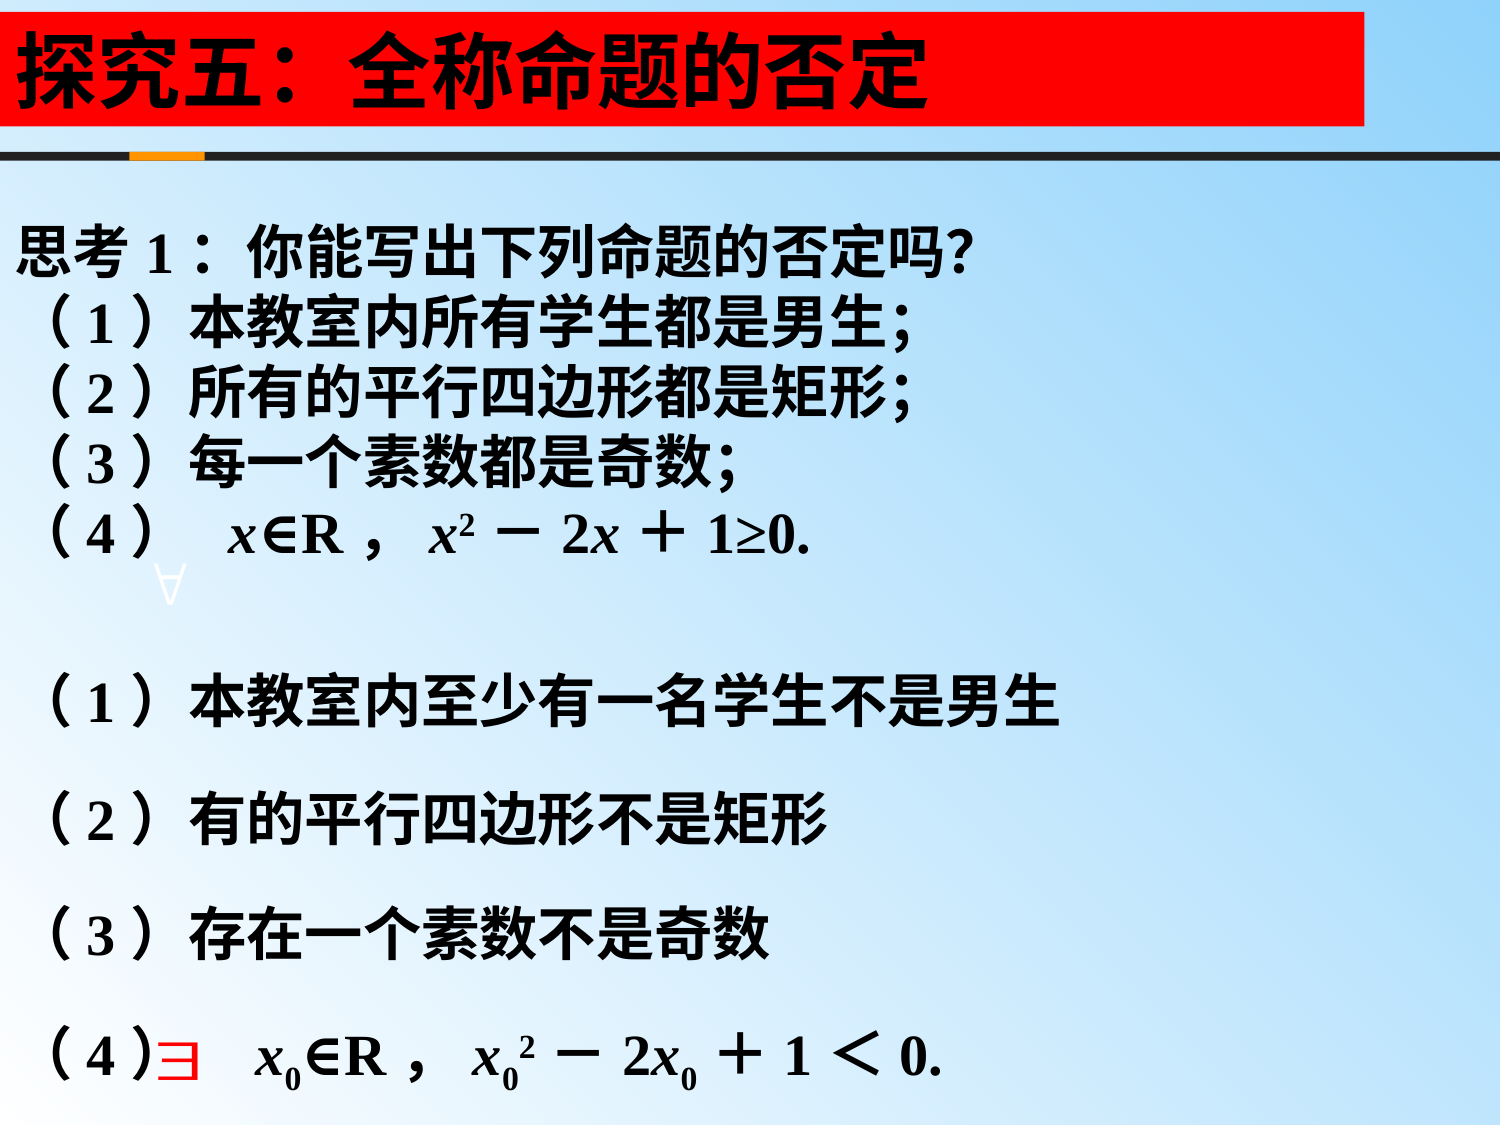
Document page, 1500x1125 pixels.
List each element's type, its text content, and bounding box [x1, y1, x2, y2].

text_box （3）存在一个素数不是奇数 [0, 890, 1436, 975]
text_box （2）有的平行四边形不是矩形 [0, 774, 1436, 860]
text_box （1）本教室内至少有一名学生不是男生 [0, 657, 1500, 742]
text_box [0, 208, 1500, 614]
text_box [0, 1009, 1436, 1096]
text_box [0, 151, 1500, 161]
text_box 探究五：全称命题的否定 [0, 11, 1365, 127]
